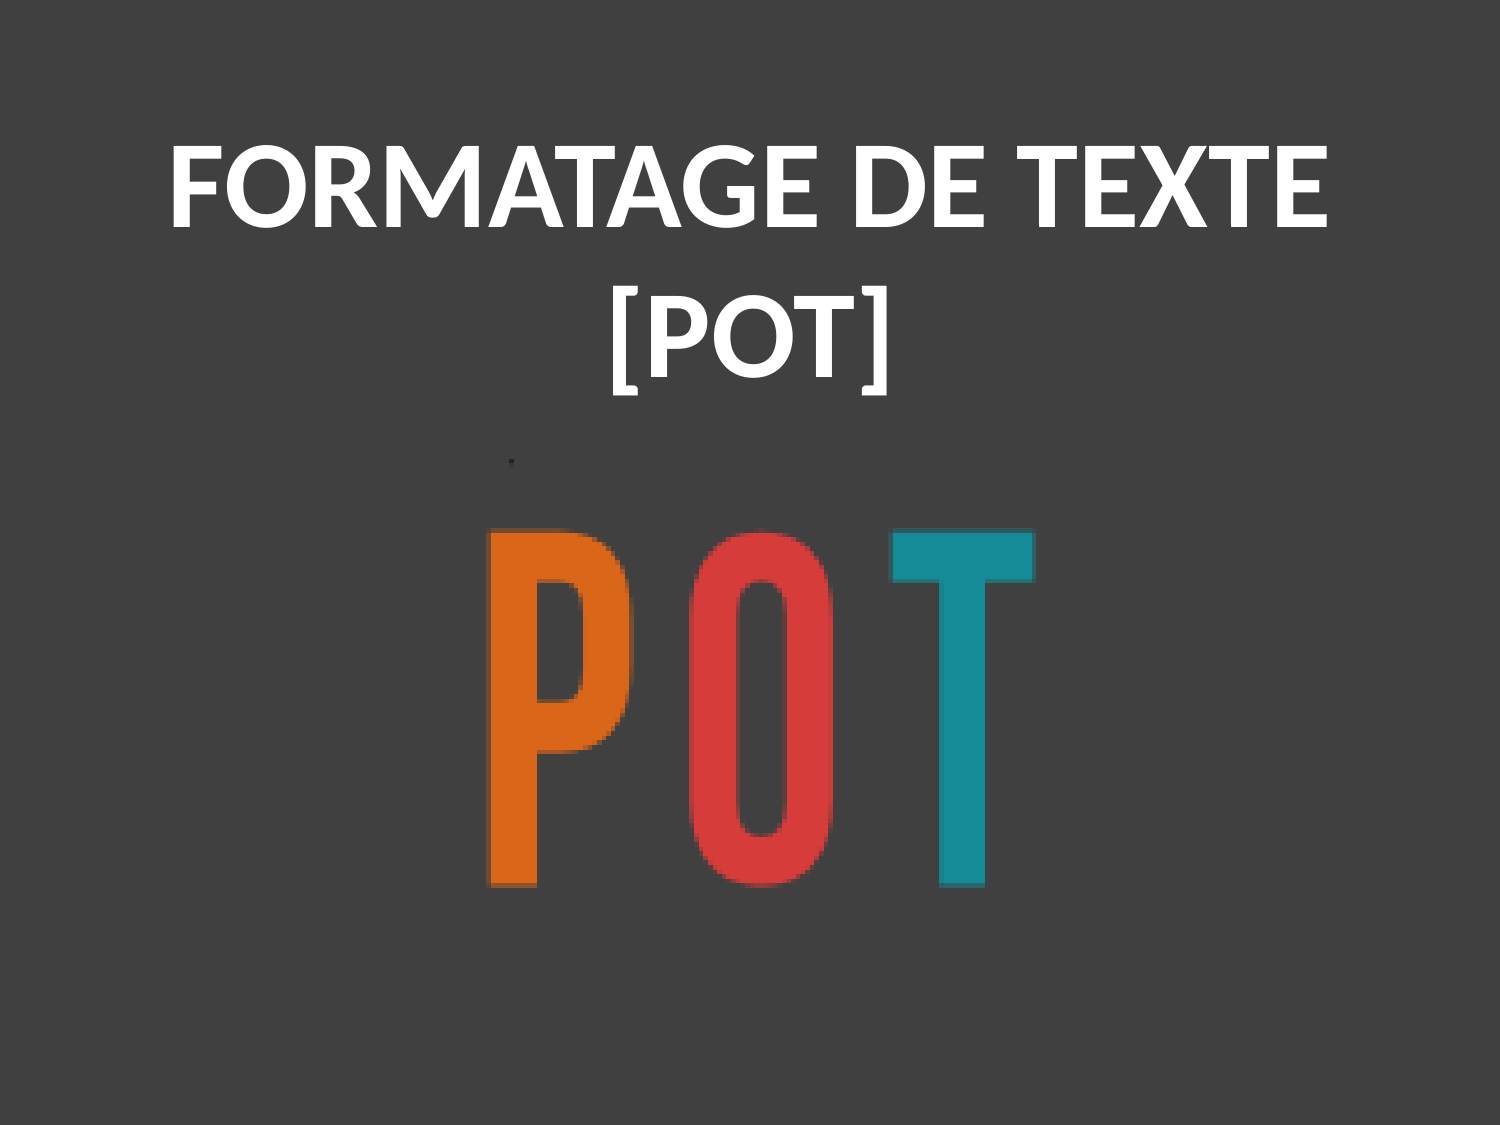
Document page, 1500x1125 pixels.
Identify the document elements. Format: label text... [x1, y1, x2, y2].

title formatage de texte [POT] [112, 95, 1388, 319]
picture [454, 413, 1046, 1005]
